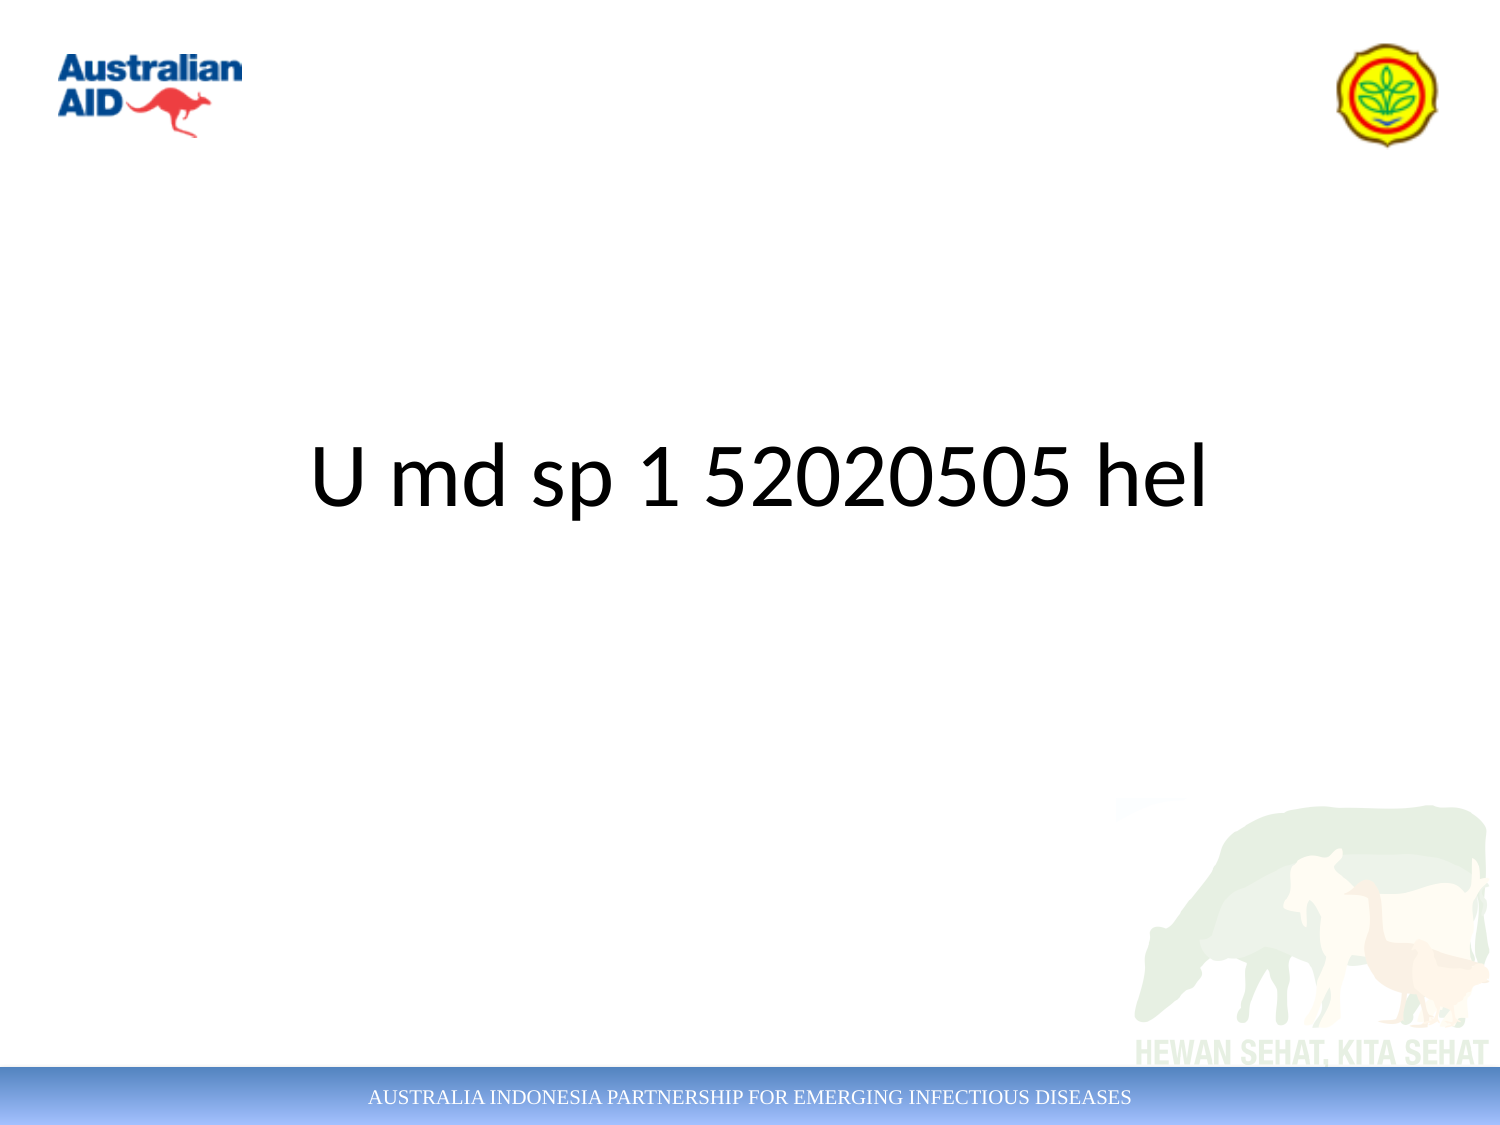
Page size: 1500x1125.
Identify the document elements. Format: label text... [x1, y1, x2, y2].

picture [58, 54, 242, 138]
picture [1333, 40, 1441, 152]
title U md sp 1 52020505 hel [112, 349, 1388, 591]
